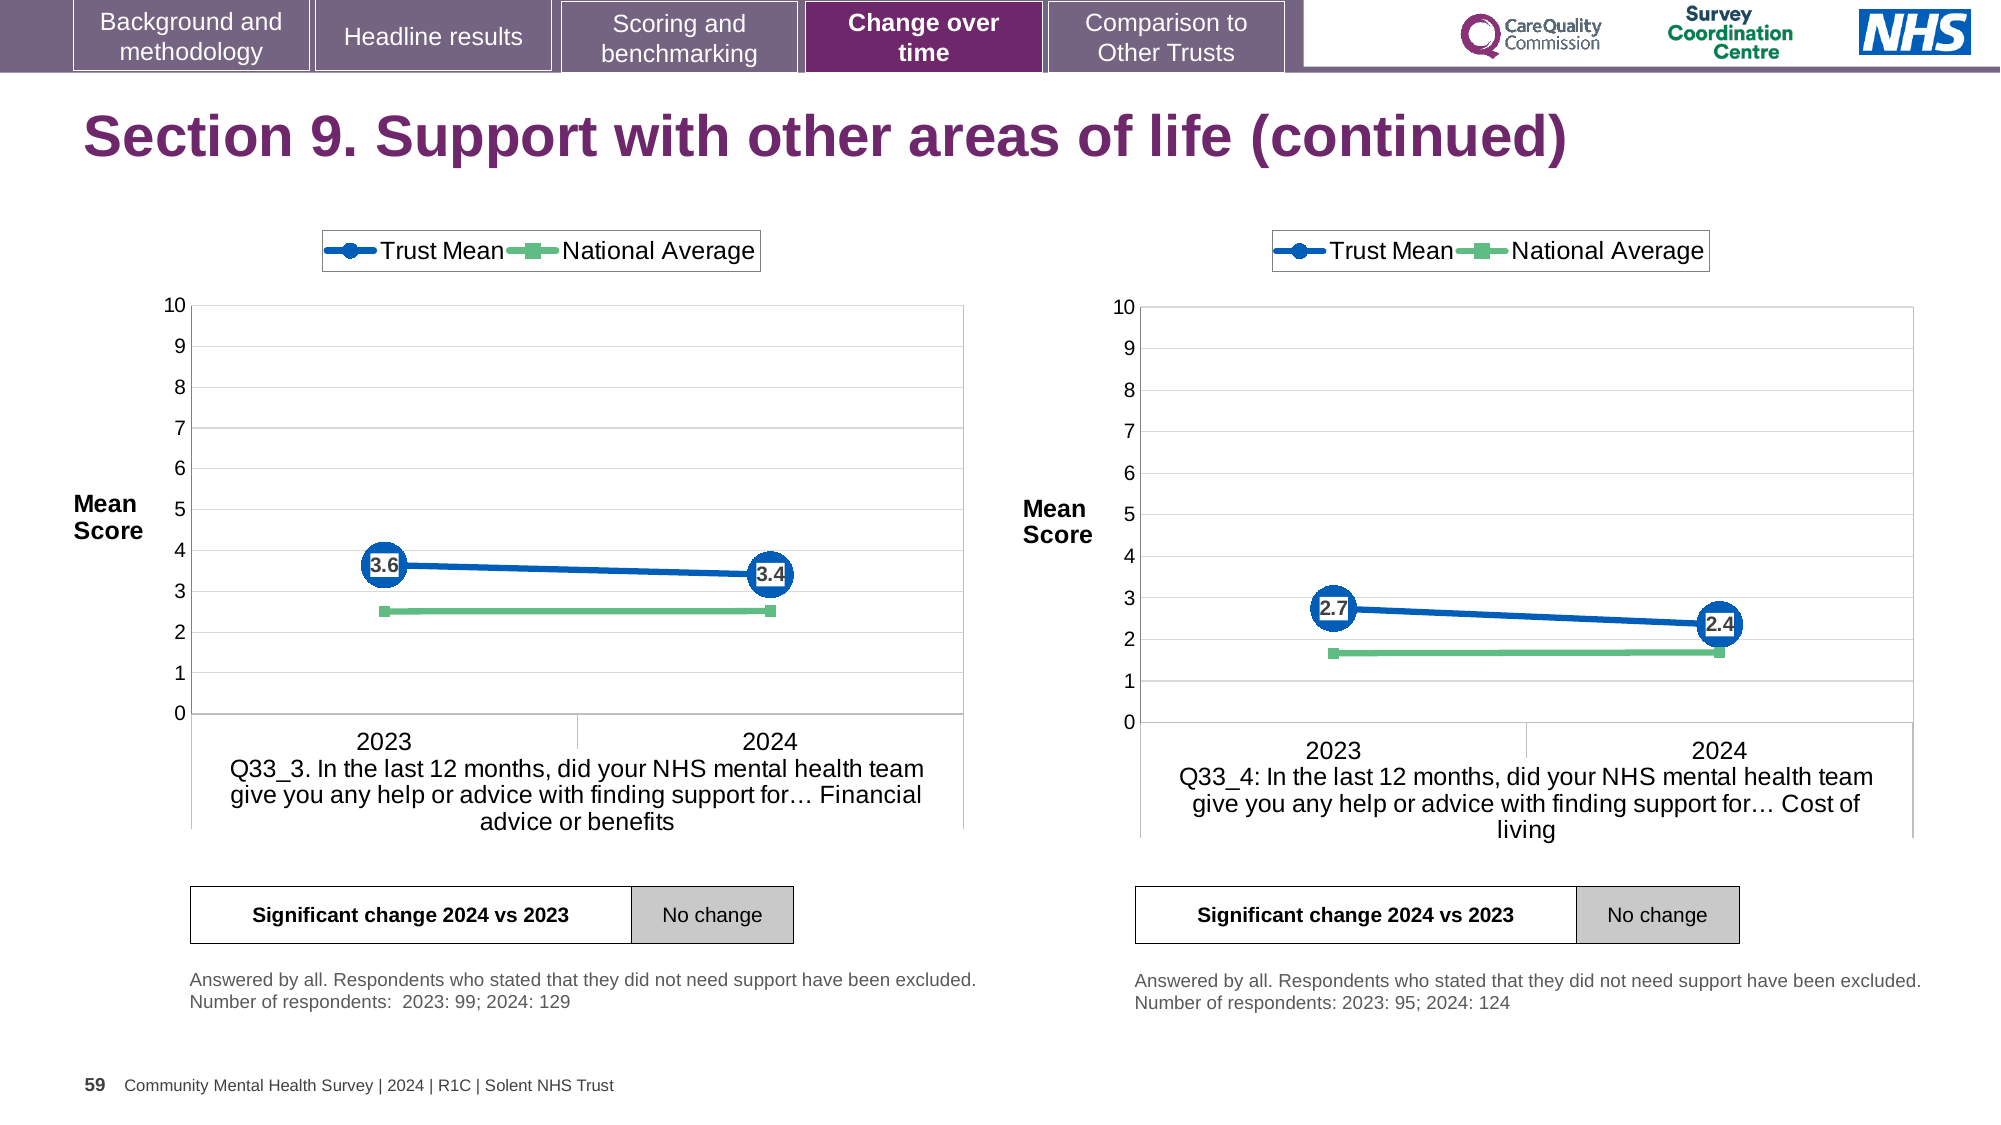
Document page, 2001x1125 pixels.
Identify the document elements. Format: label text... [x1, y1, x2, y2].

text_box 59 [84, 1065, 122, 1125]
table_header No change [1577, 887, 1739, 943]
title Section 9. Support with other areas of life (continued) [68, 83, 1942, 191]
chart [1018, 228, 1916, 870]
table_header Significant change 2024 vs 2023 [1136, 887, 1576, 943]
picture [1460, 13, 1602, 59]
text_box Answered by all. Respondents who stated that they did not need support have been excluded. Number of respondents: 2023: 95; 2024: 124 [1119, 960, 1984, 1044]
table_header Significant change 2024 vs 2023 [191, 887, 631, 943]
text_box Answered by all. Respondents who stated that they did not need support have been excluded. Number of respondents: 2023: 99; 2024: 129 [174, 959, 1039, 1020]
picture [1859, 9, 1971, 55]
table_header No change [632, 887, 793, 943]
picture [1666, 3, 1794, 61]
chart [68, 228, 966, 858]
